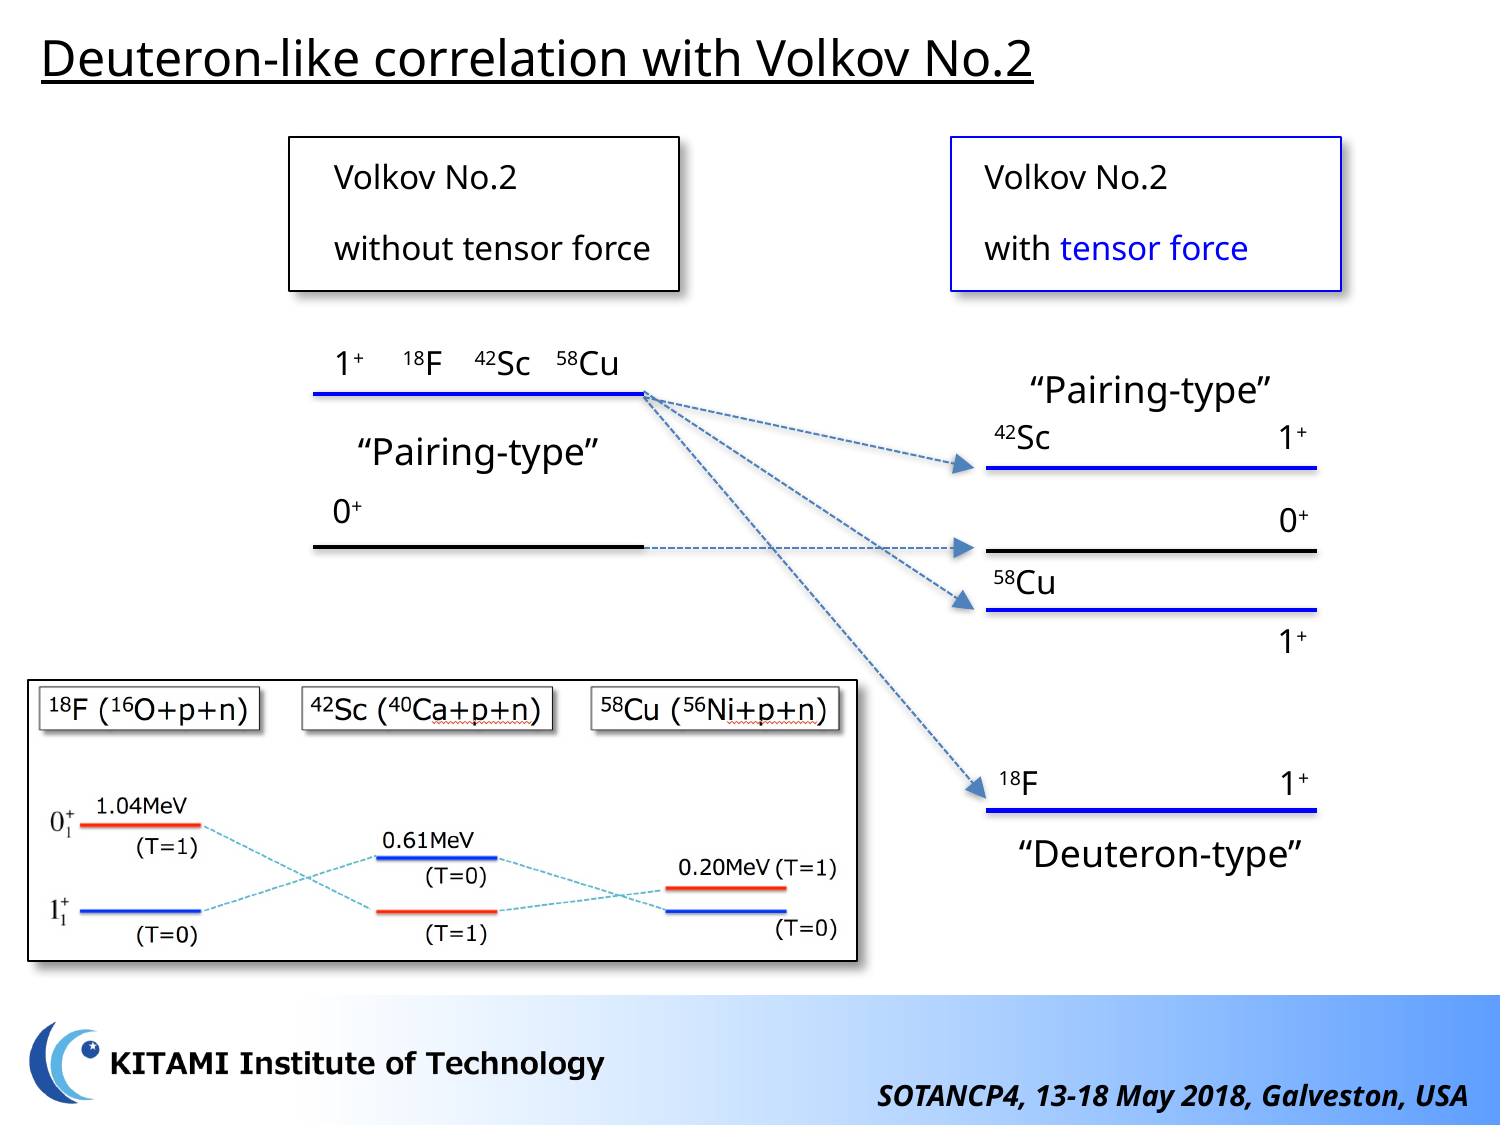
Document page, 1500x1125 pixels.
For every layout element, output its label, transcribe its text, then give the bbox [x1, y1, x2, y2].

text_box without tensor force [319, 219, 667, 275]
text_box 18F [387, 334, 457, 390]
text_box [289, 136, 680, 291]
text_box Volkov No.2 [318, 148, 533, 204]
text_box with tensor force [969, 219, 1265, 275]
text_box [950, 136, 1341, 291]
text_box 1+ [319, 334, 379, 390]
picture [28, 680, 857, 960]
text_box Volkov No.2 [969, 148, 1184, 204]
text_box Deuteron-like correlation with Volkov No.2 [25, 19, 1050, 94]
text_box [643, 390, 988, 669]
text_box 42Sc [459, 334, 541, 390]
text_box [993, 358, 1328, 884]
picture [17, 1011, 615, 1118]
text_box “Pairing-type” [343, 420, 614, 480]
text_box SOTANCP4, 13-18 May 2018, Galveston, USA [631, 1070, 1484, 1121]
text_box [856, 677, 988, 811]
text_box 0+ [317, 483, 378, 538]
text_box 58Cu [541, 334, 635, 390]
